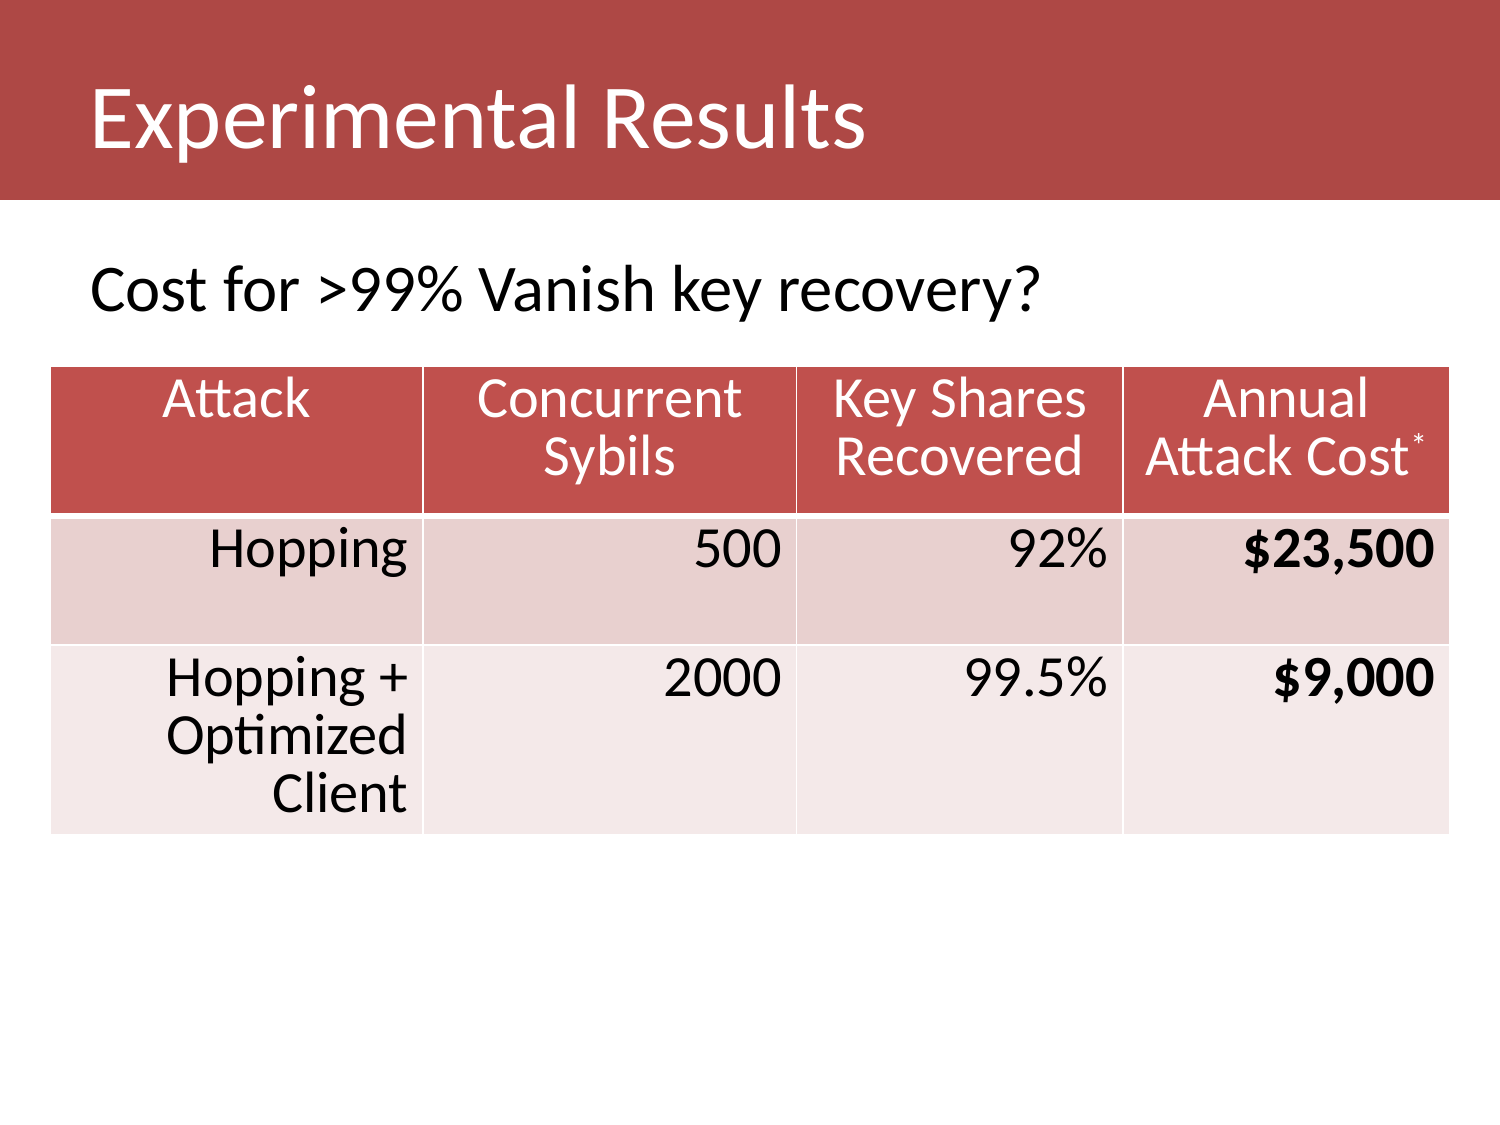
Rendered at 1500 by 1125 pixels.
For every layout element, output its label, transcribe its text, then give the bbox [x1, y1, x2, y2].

table_cell Hopping + Optimized Client [51, 646, 422, 834]
table_cell $23,500 [1124, 519, 1449, 644]
table_cell 99.5% [797, 646, 1122, 834]
table_cell 500 [424, 519, 796, 644]
table_header Key Shares Recovered [797, 367, 1122, 513]
table_cell 2000 [424, 646, 796, 834]
table_cell $9,000 [1124, 646, 1449, 834]
table_header Concurrent Sybils [424, 367, 796, 513]
table_header Attack [51, 367, 422, 513]
table_cell 92% [797, 519, 1122, 644]
title Experimental Results [75, 50, 1425, 237]
table_cell Hopping [51, 519, 422, 644]
list Cost for >99% Vanish key recovery? [74, 237, 1426, 365]
table_header Annual Attack Cost* [1124, 367, 1449, 513]
